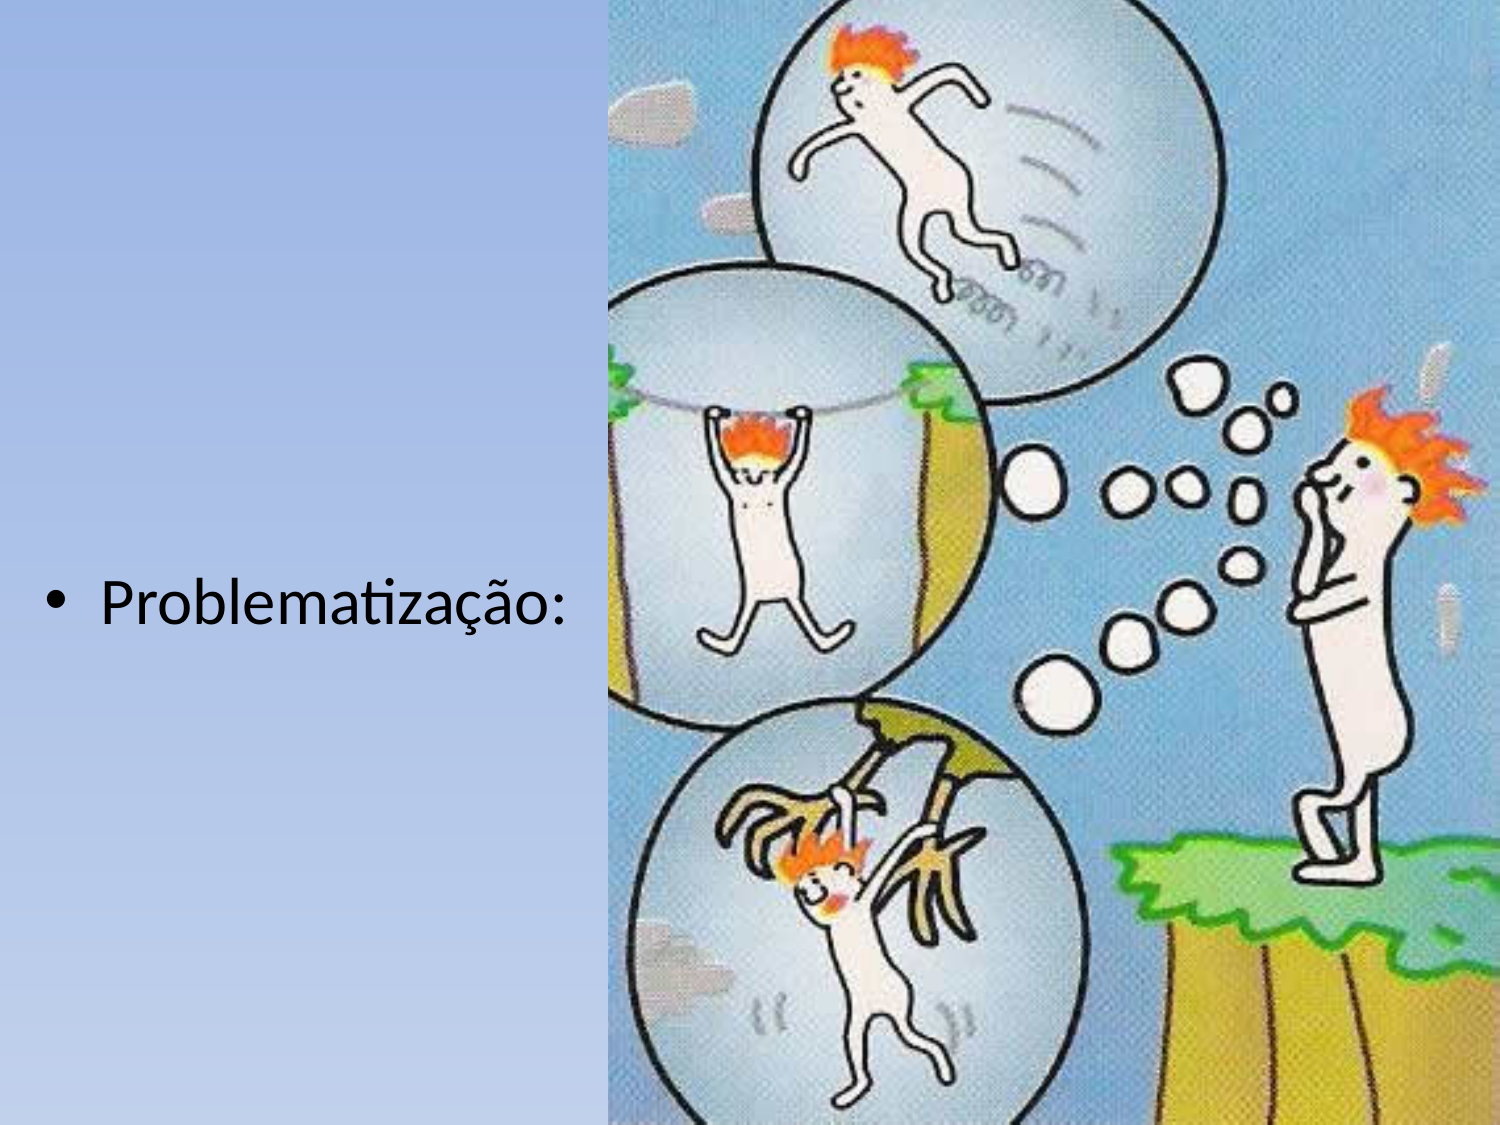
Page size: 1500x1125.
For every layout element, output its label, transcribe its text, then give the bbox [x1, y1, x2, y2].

list Problematização: [29, 550, 599, 662]
picture [607, 0, 1500, 1125]
